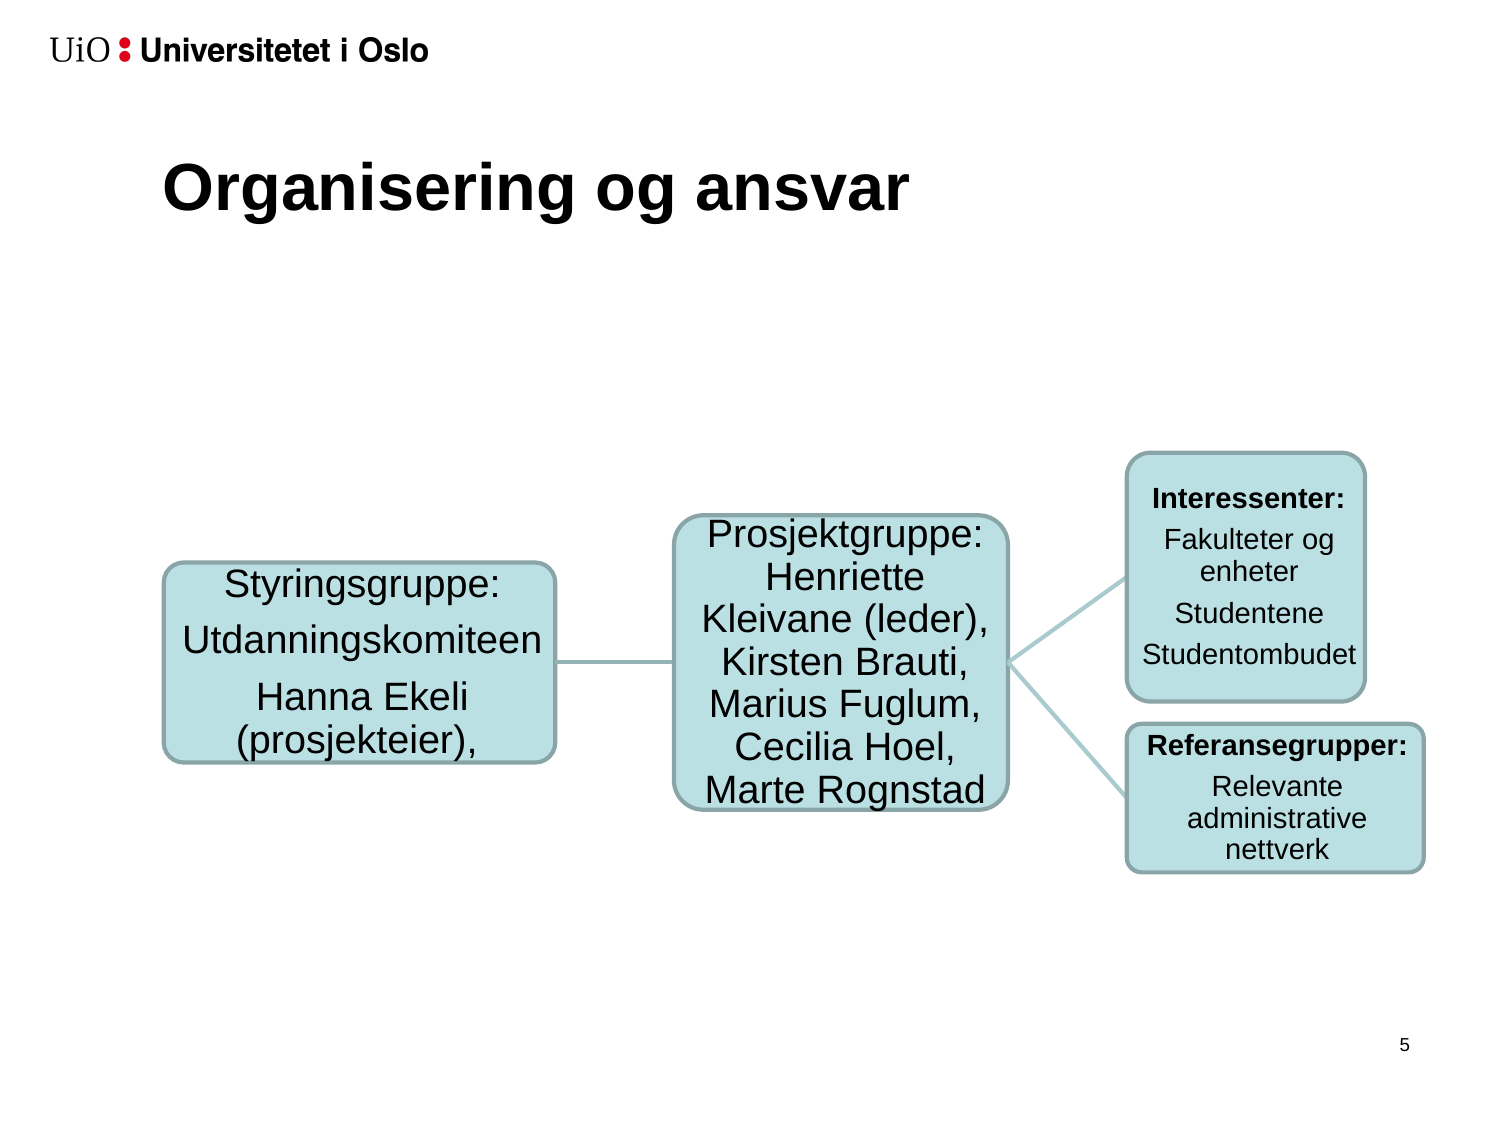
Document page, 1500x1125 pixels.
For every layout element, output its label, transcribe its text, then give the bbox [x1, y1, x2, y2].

picture [50, 37, 428, 62]
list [162, 324, 1426, 1001]
slide_number 6 [1312, 1024, 1426, 1101]
title Organisering og ansvar [147, 89, 1411, 278]
